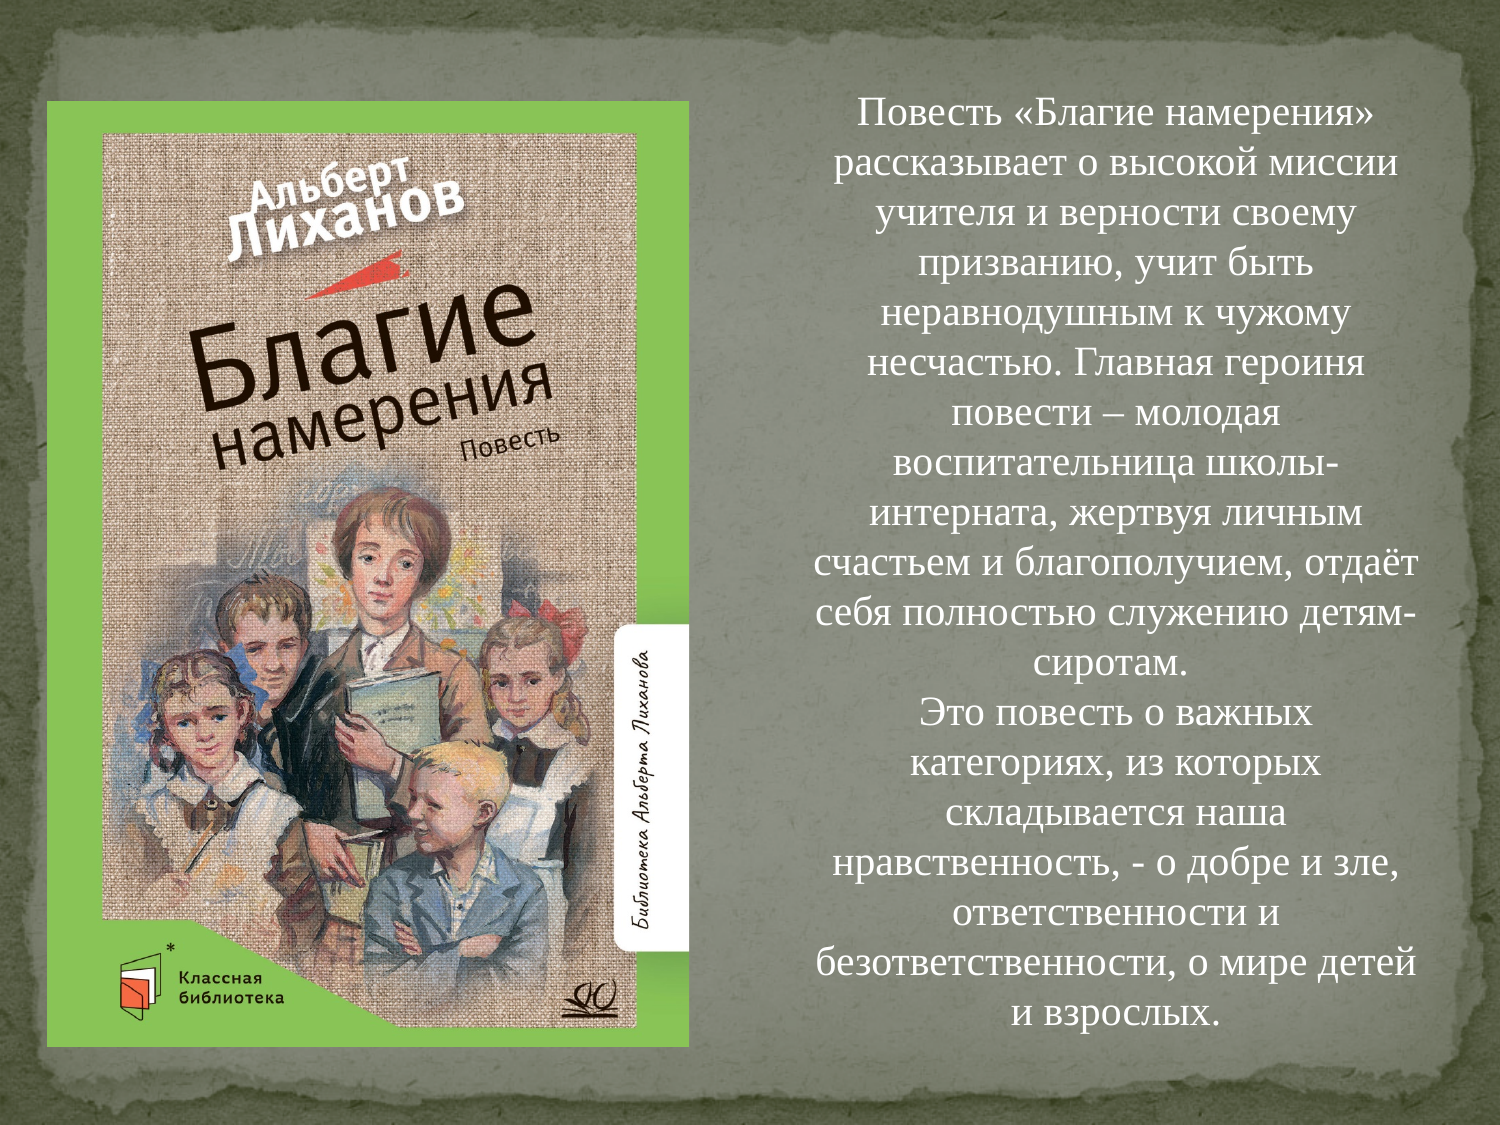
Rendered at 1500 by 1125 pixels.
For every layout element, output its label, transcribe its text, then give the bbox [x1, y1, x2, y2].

text_box Повесть «Благие намерения» рассказывает о высокой миссии учителя и верности своему призванию, учит быть неравнодушным к чужому несчастью. Главная героиня повести – молодая воспитательница школы-интерната, жертвуя личным счастьем и благополучием, отдаёт себя полностью служению детям-сиротам. Это повесть о важных категориях, из которых складывается наша нравственность, - о добре и зле, ответственности и безответственности, о мире детей и взрослых. [797, 76, 1436, 1042]
picture [47, 101, 690, 1047]
